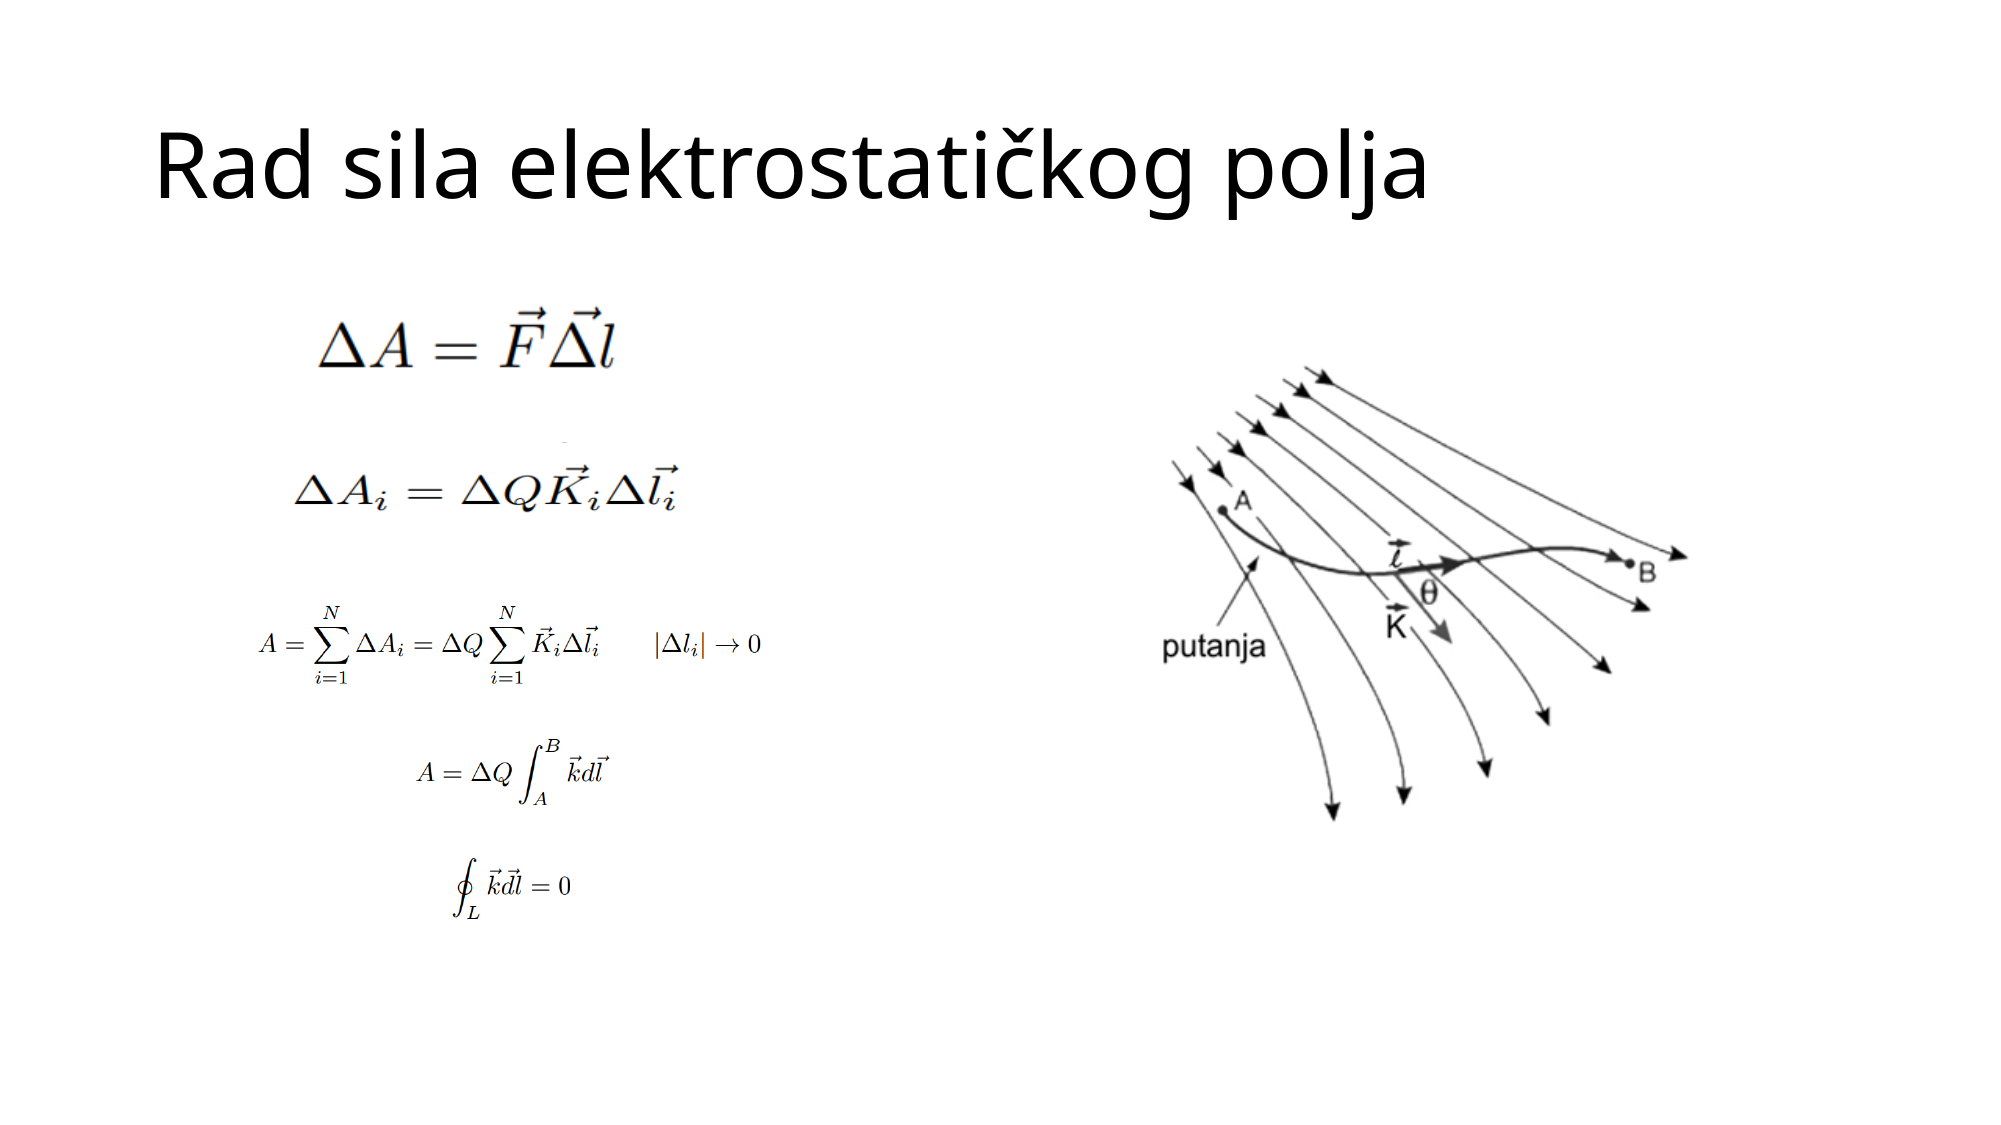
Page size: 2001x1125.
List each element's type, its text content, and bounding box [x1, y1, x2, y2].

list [225, 261, 735, 481]
picture [228, 442, 712, 560]
picture [204, 582, 861, 947]
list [995, 341, 1822, 851]
title Rad sila elektrostatičkog polja [137, 59, 1863, 278]
